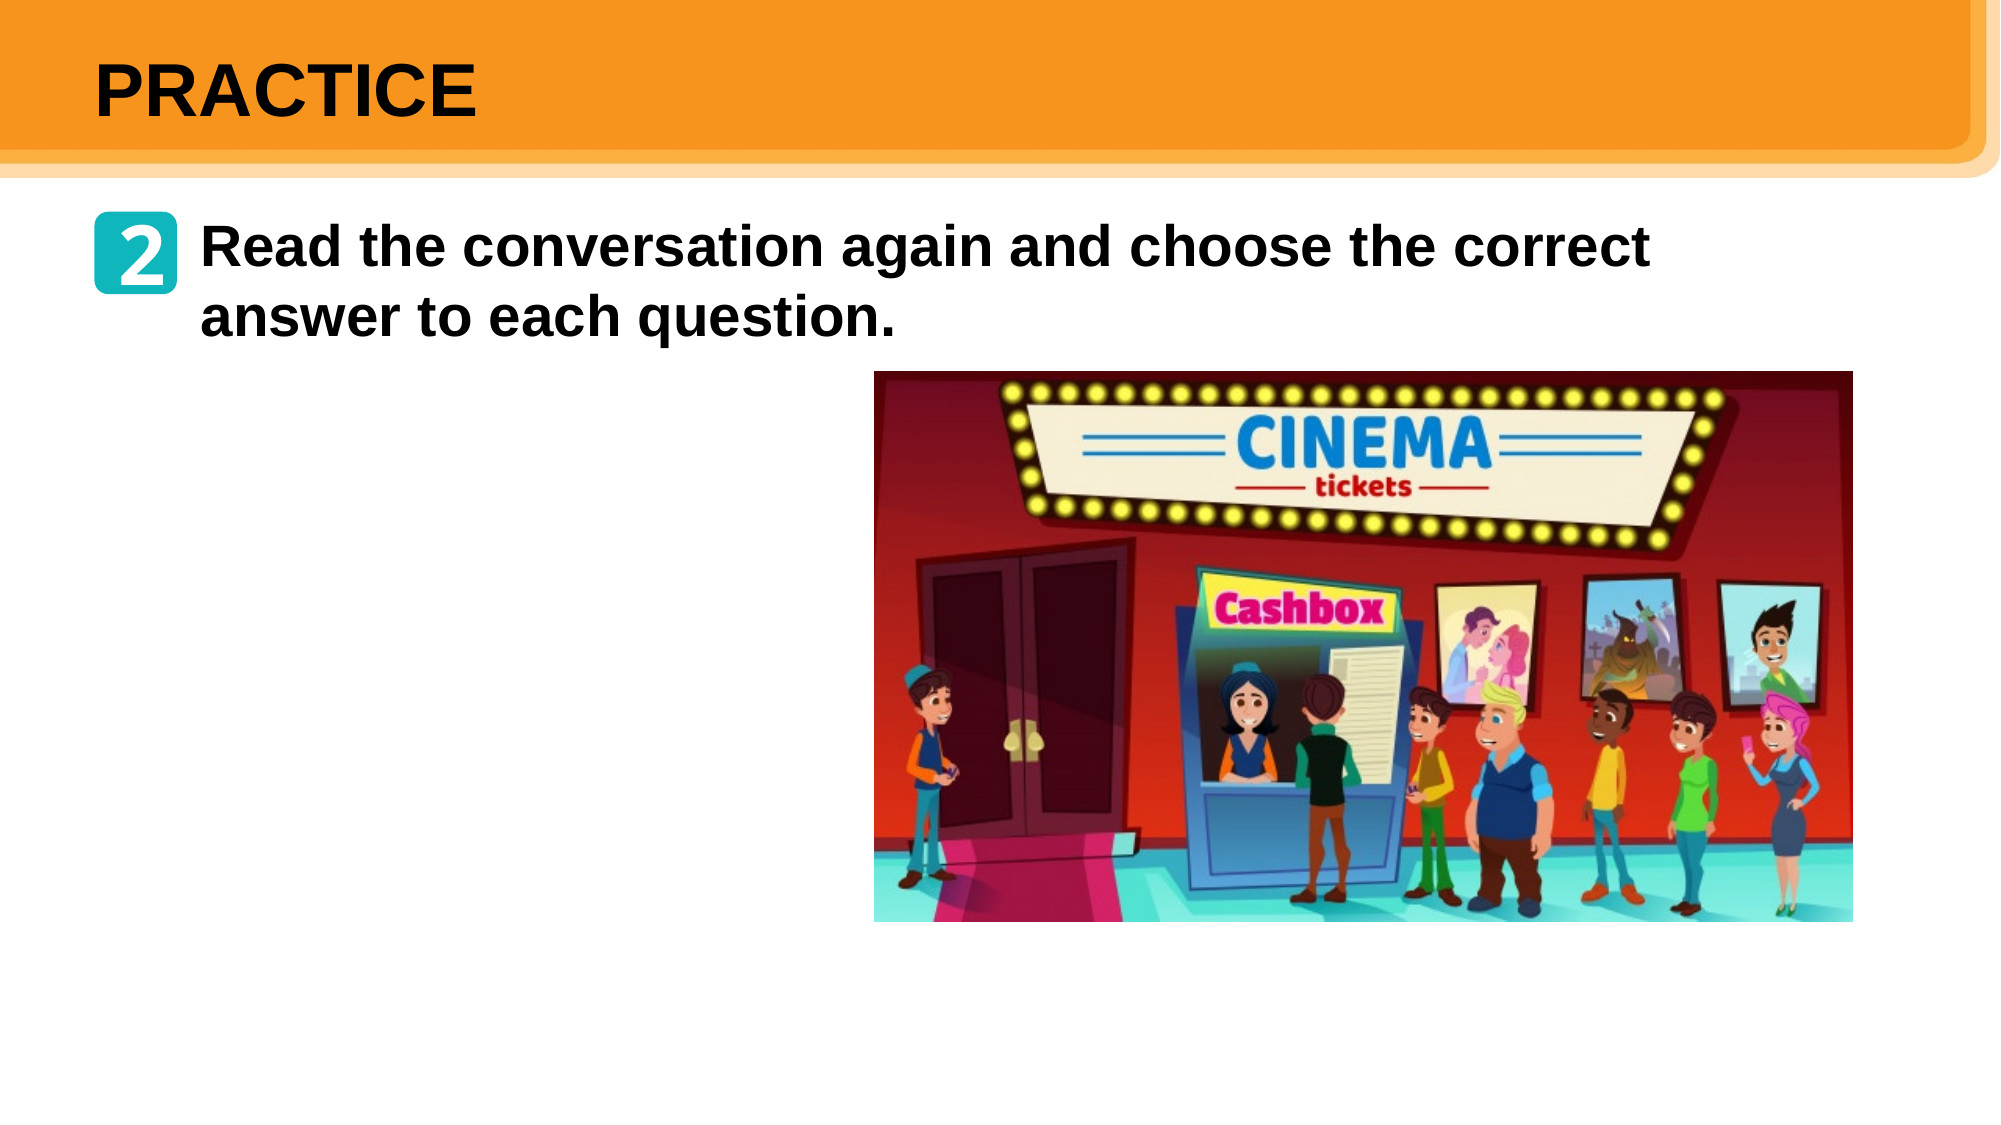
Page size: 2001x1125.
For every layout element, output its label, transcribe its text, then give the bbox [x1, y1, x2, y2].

text_box [169, 213, 177, 293]
picture [0, 0, 2000, 178]
text_box [94, 212, 103, 294]
picture [873, 371, 1853, 922]
text_box Read the conversation again and choose the correct answer to each question. [185, 200, 1882, 356]
text_box 2 [103, 194, 169, 310]
